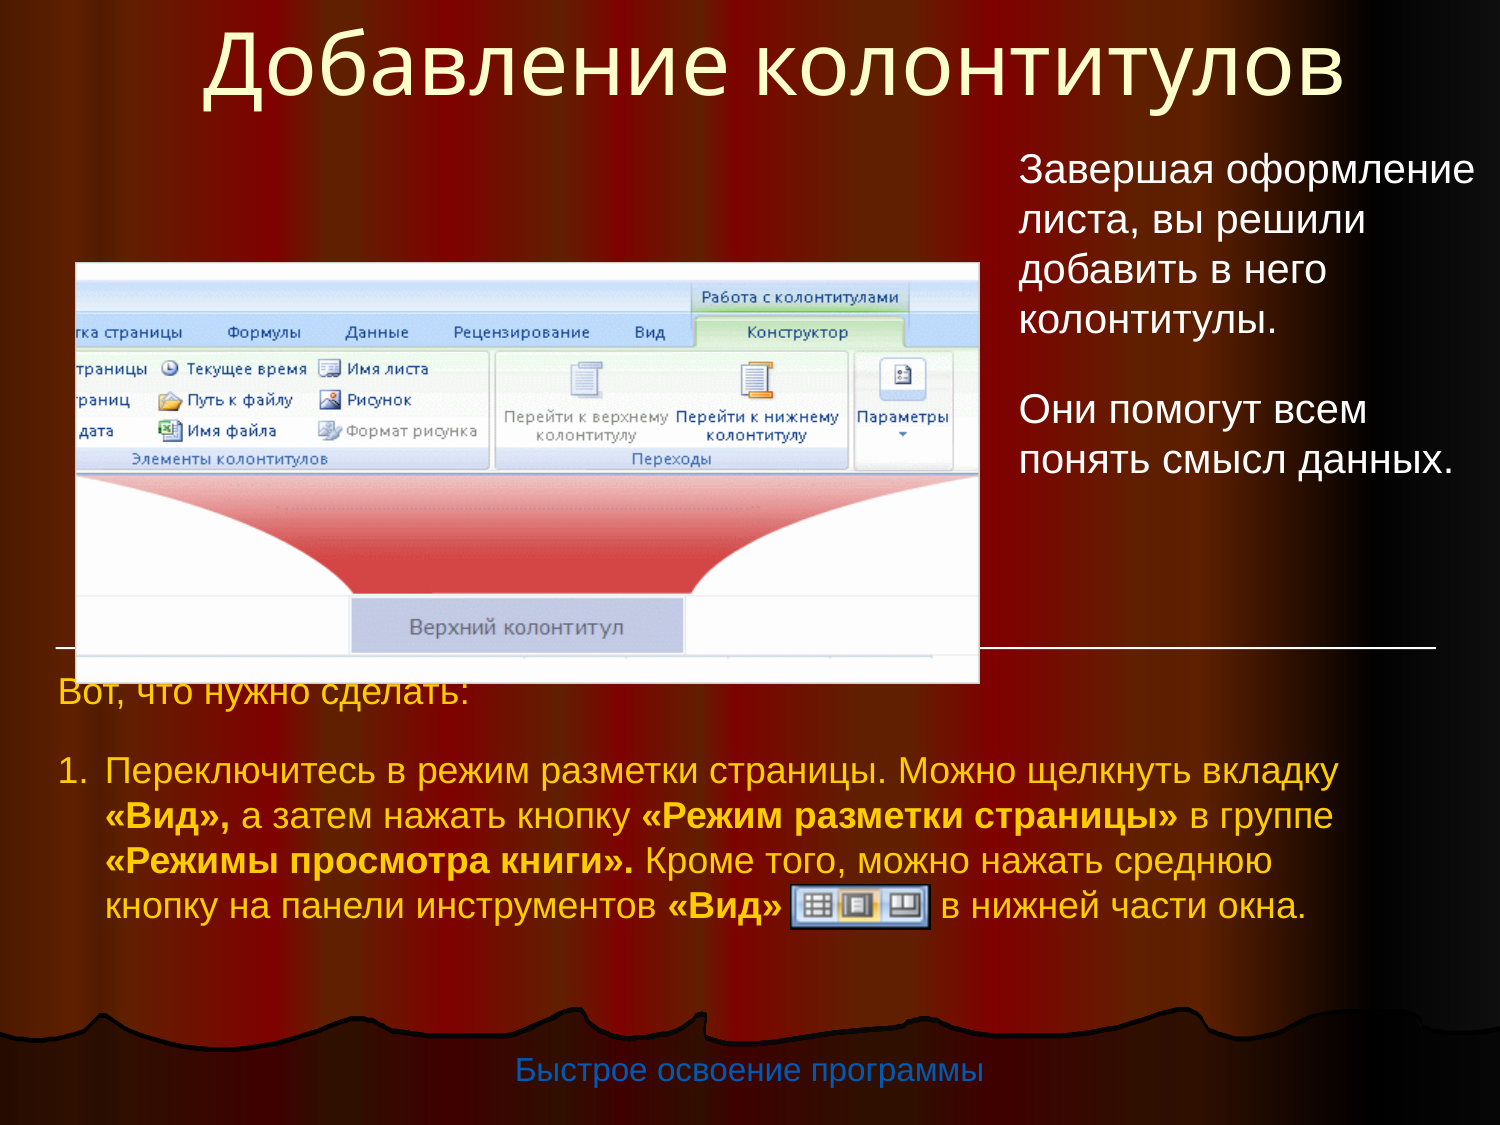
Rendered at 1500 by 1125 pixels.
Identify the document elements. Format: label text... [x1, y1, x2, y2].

title Добавление колонтитулов [44, 10, 1500, 112]
footer Быстрое освоение программы [445, 1016, 1055, 1096]
text_box Вот, что нужно сделать: [42, 659, 1017, 726]
picture [790, 883, 931, 930]
text_box Переключитесь в режим разметки страницы. Можно щелкнуть вкладку «Вид», а затем нажать кнопку «Режим разметки страницы» в группе «Режимы просмотра книги». Кроме того, можно нажать среднюю кнопку на панели инструментов «Вид» в нижней части окна. [42, 738, 1368, 934]
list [74, 262, 981, 684]
text_box Завершая оформление листа, вы решили добавить в него колонтитулы. Они помогут всем понять смысл данных. [1003, 134, 1500, 588]
